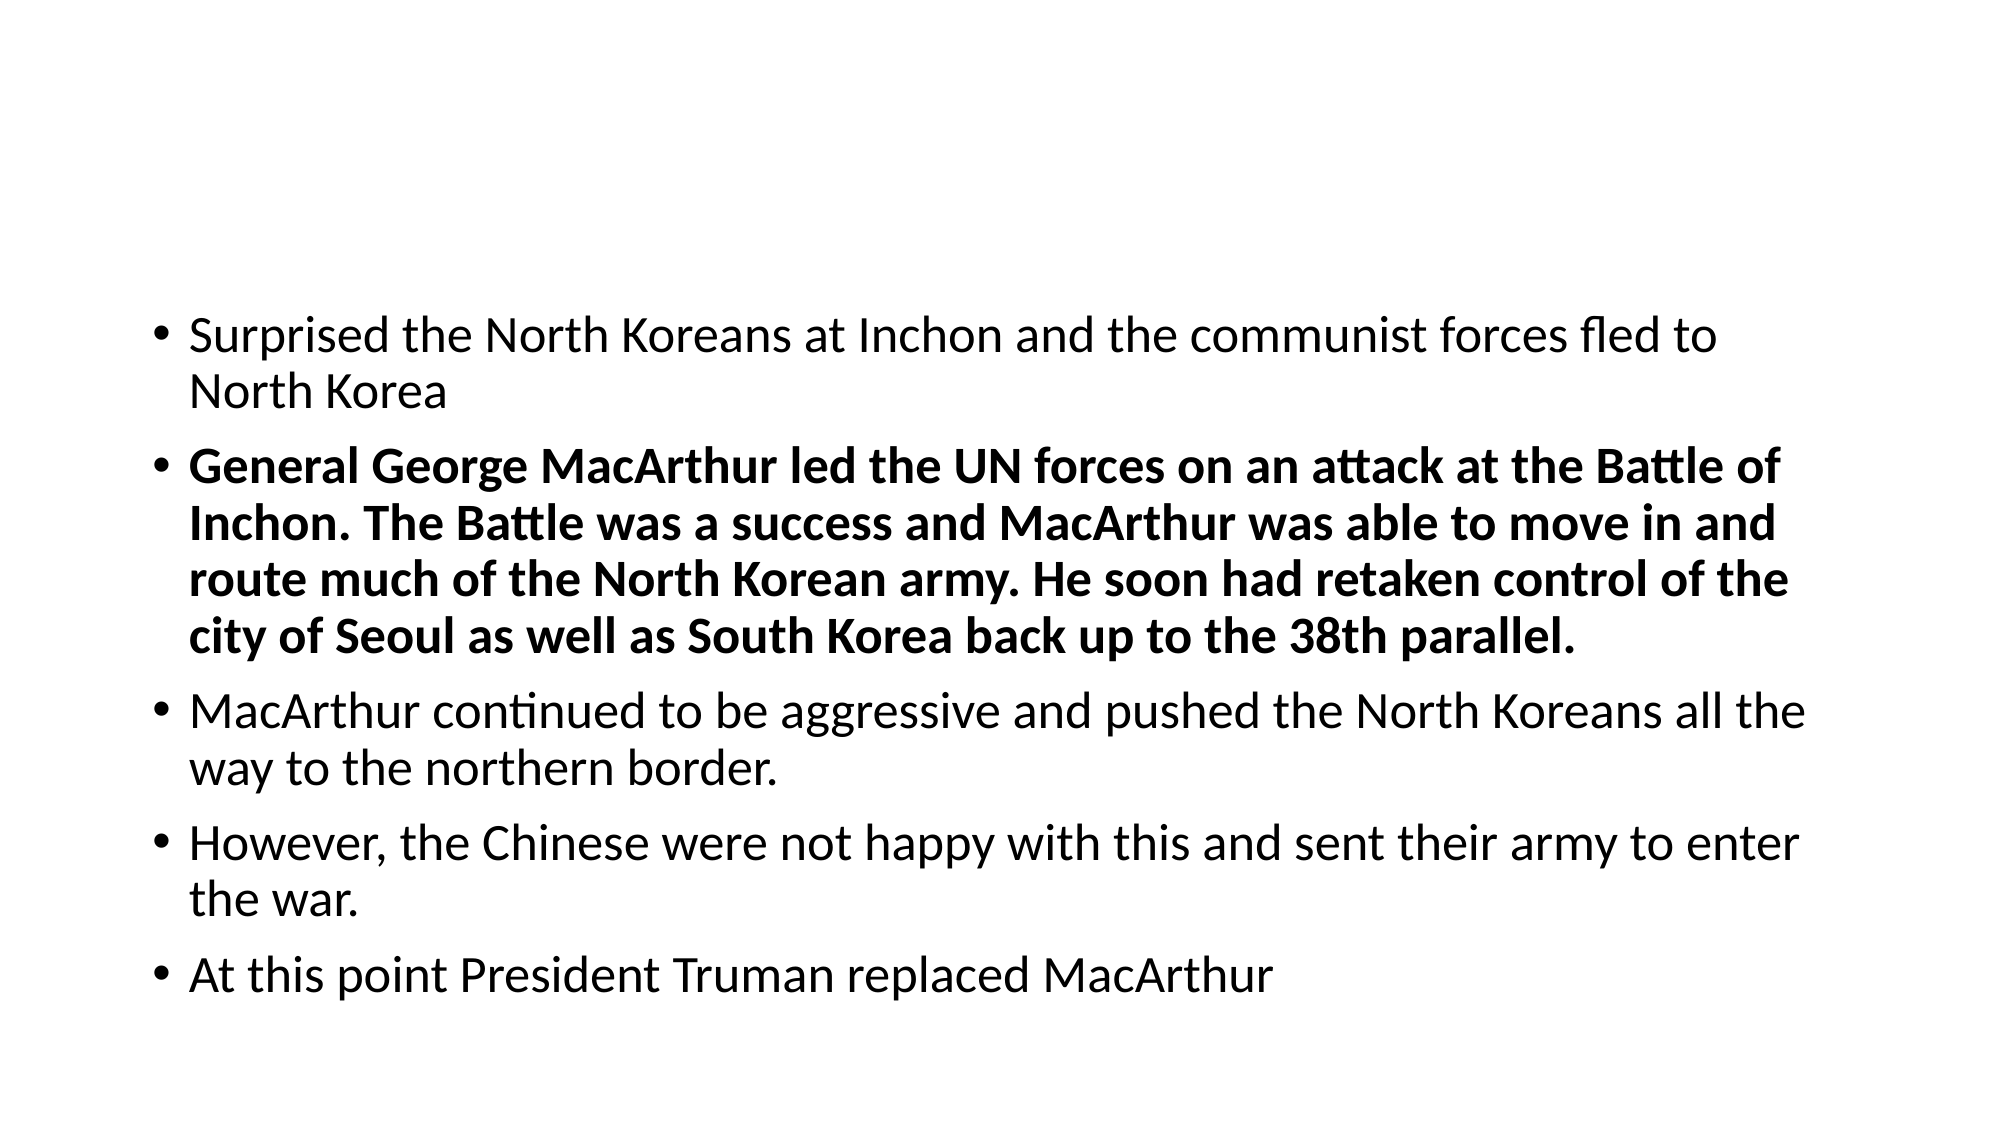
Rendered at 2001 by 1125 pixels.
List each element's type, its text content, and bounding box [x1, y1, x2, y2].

list Surprised the North Koreans at Inchon and the communist forces fled to North Korea General George MacArthur led the UN forces on an attack at the Battle of Inchon. The Battle was a success and MacArthur was able to move in and route much of the North Korean army. He soon had retaken control of the city of Seoul as well as South Korea back up to the 38th parallel. MacArthur continued to be aggressive and pushed the North Koreans all the way to the northern border. However, the Chinese were not happy with this and sent their army to enter the war. At this point President Truman replaced MacArthur [137, 299, 1863, 1014]
